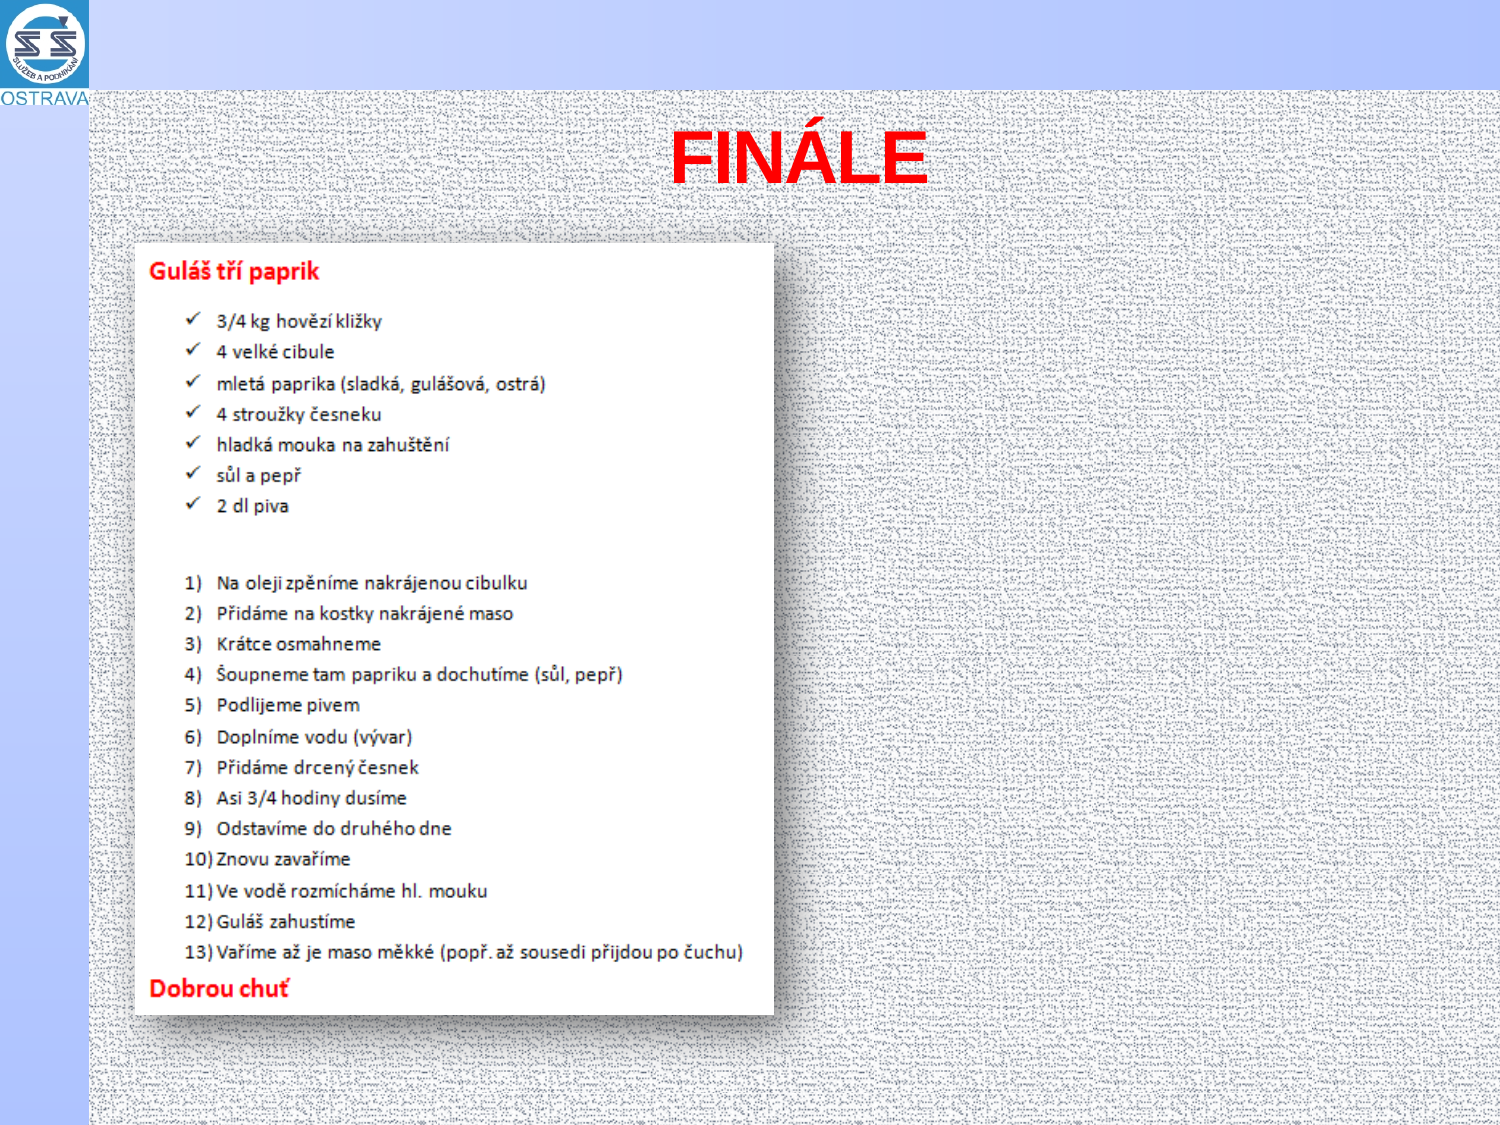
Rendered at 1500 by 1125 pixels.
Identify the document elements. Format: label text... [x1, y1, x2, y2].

picture [0, 0, 89, 105]
title FINÁLE [135, 94, 1465, 213]
picture [135, 243, 774, 1015]
